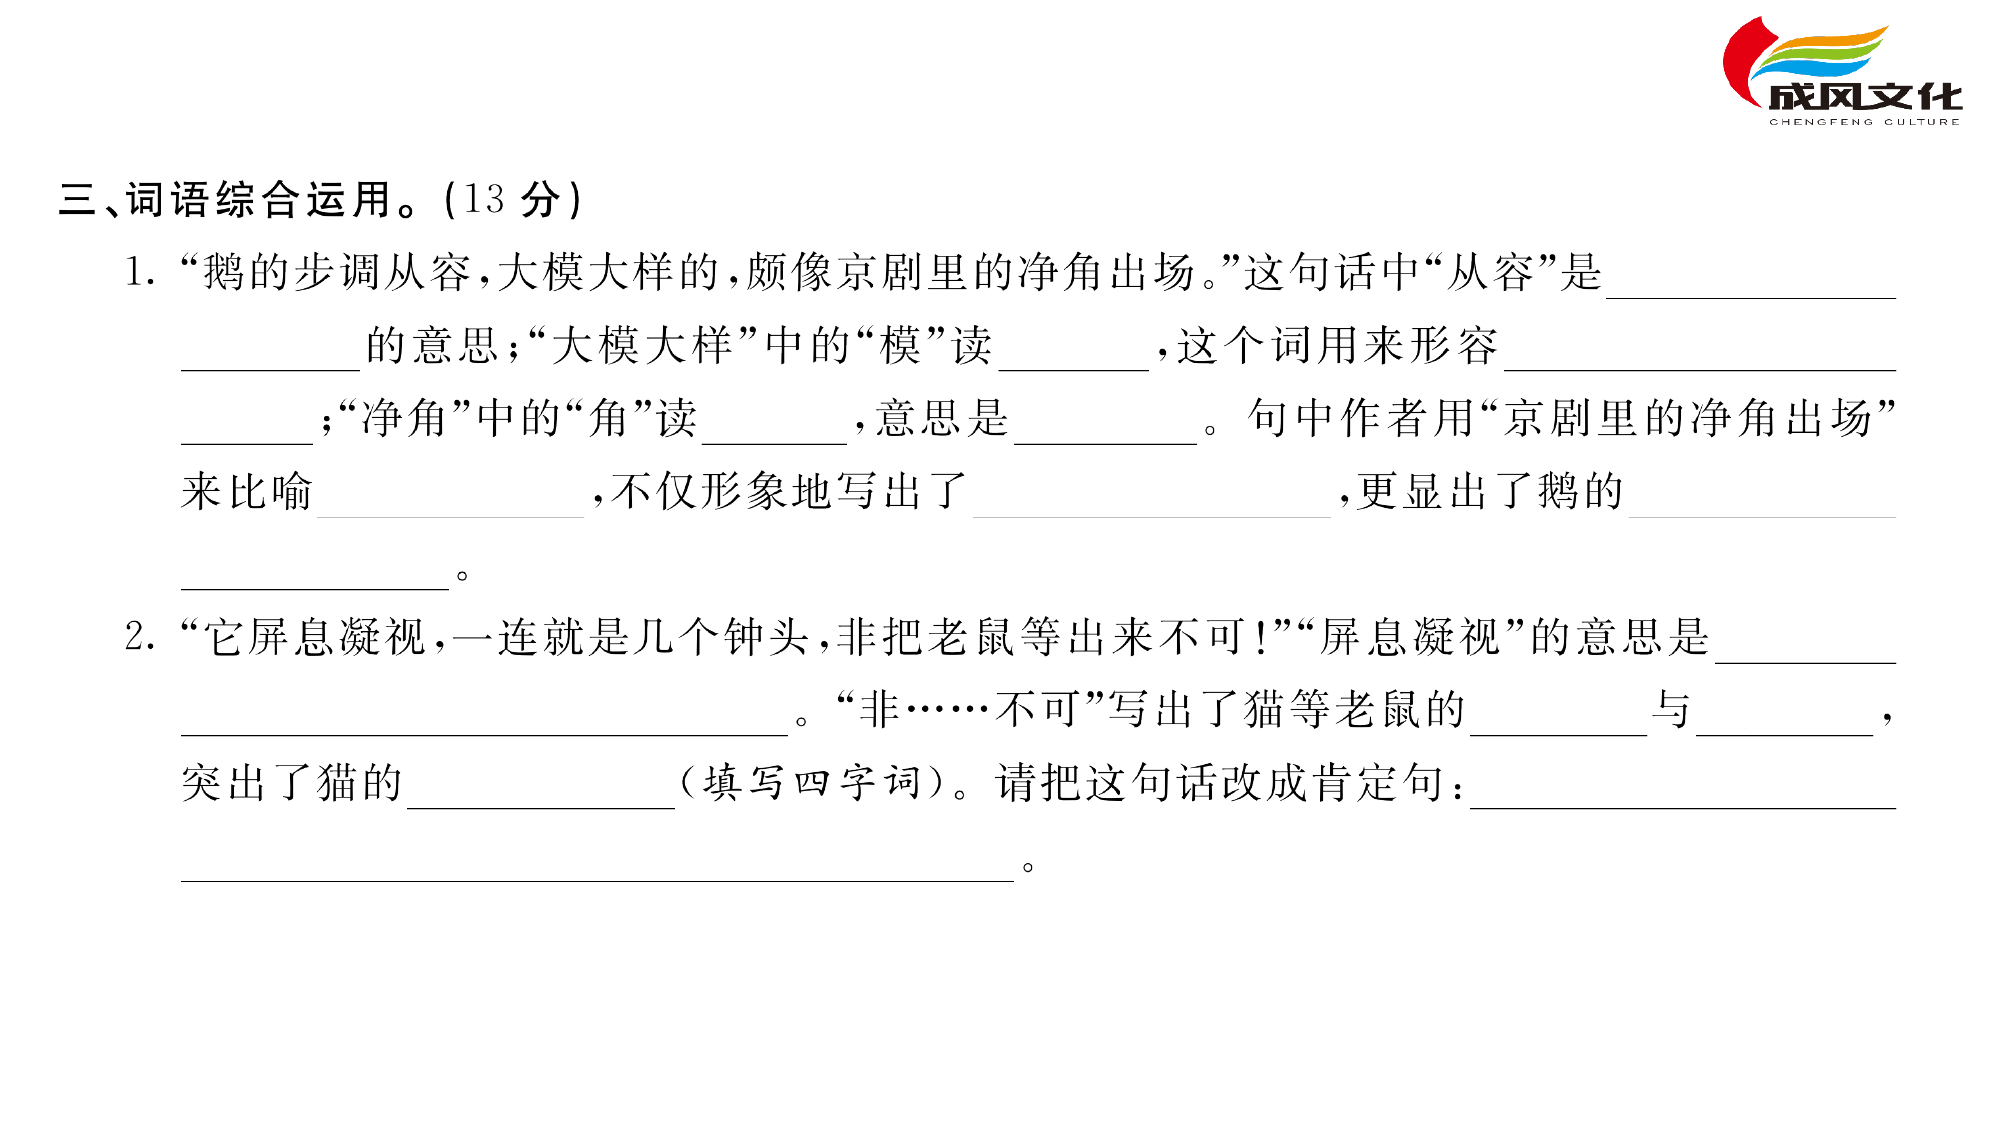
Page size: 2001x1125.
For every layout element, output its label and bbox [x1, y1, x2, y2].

picture [1708, 0, 1986, 136]
picture [54, 172, 1945, 892]
